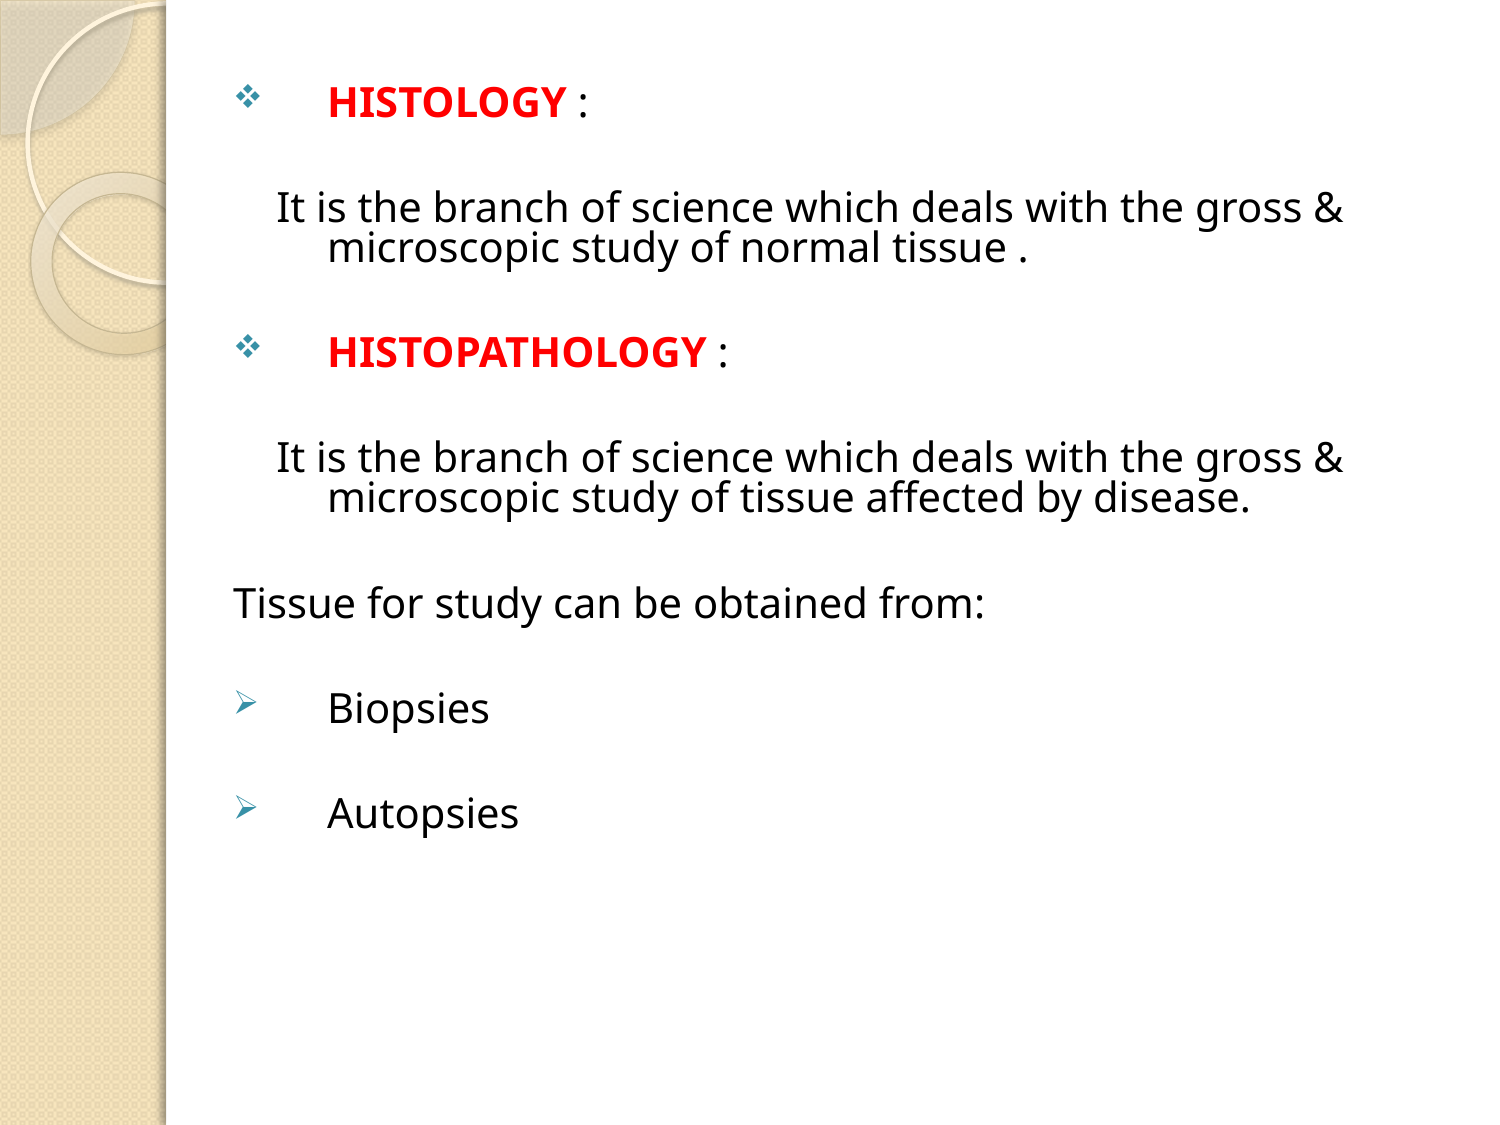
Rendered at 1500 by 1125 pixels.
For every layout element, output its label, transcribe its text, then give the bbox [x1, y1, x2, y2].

list HISTOLOGY : It is the branch of science which deals with the gross & microscopic study of normal tissue . HISTOPATHOLOGY : It is the branch of science which deals with the gross & microscopic study of tissue affected by disease. Tissue for study can be obtained from: Biopsies Autopsies [218, 78, 1471, 1062]
